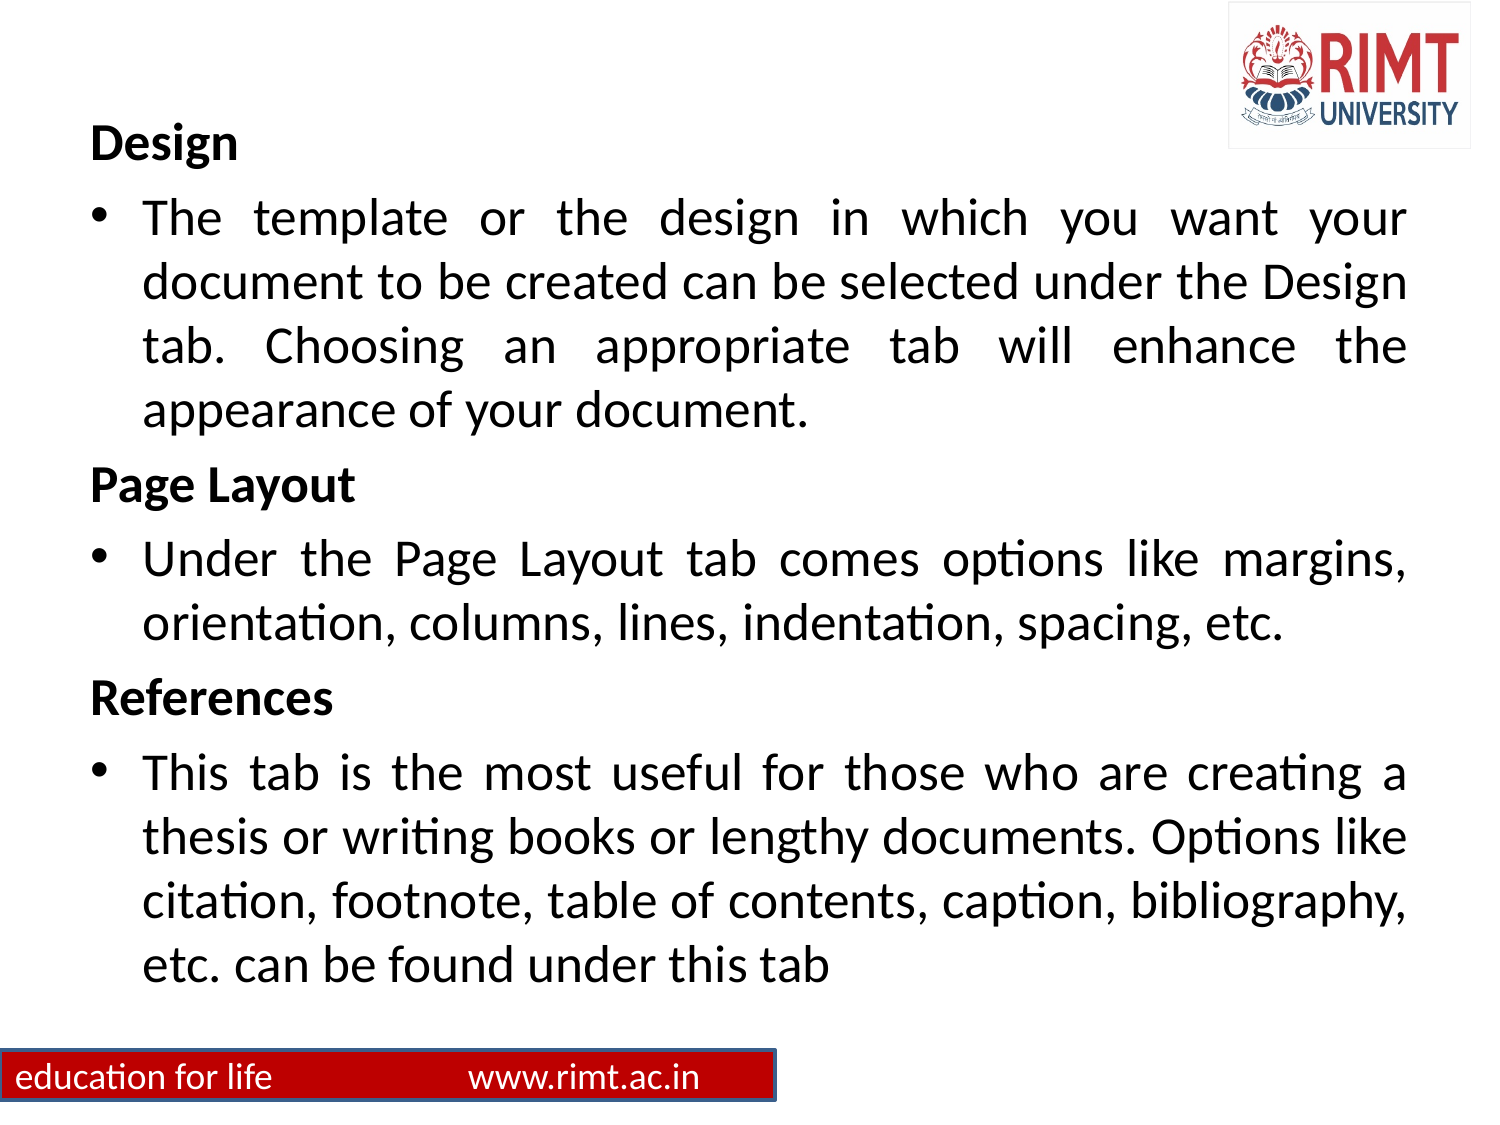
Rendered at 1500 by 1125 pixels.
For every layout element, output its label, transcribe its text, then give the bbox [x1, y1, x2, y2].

list Design The template or the design in which you want your document to be created can be selected under the Design tab. Choosing an appropriate tab will enhance the appearance of your document. Page Layout Under the Page Layout tab comes options like margins, orientation, columns, lines, indentation, spacing, etc. References This tab is the most useful for those who are creating a thesis or writing books or lengthy documents. Options like citation, footnote, table of contents, caption, bibliography, etc. can be found under this tab [75, 99, 1425, 1005]
picture [1227, 1, 1471, 149]
text_box education for life www.rimt.ac.in [0, 1048, 777, 1102]
